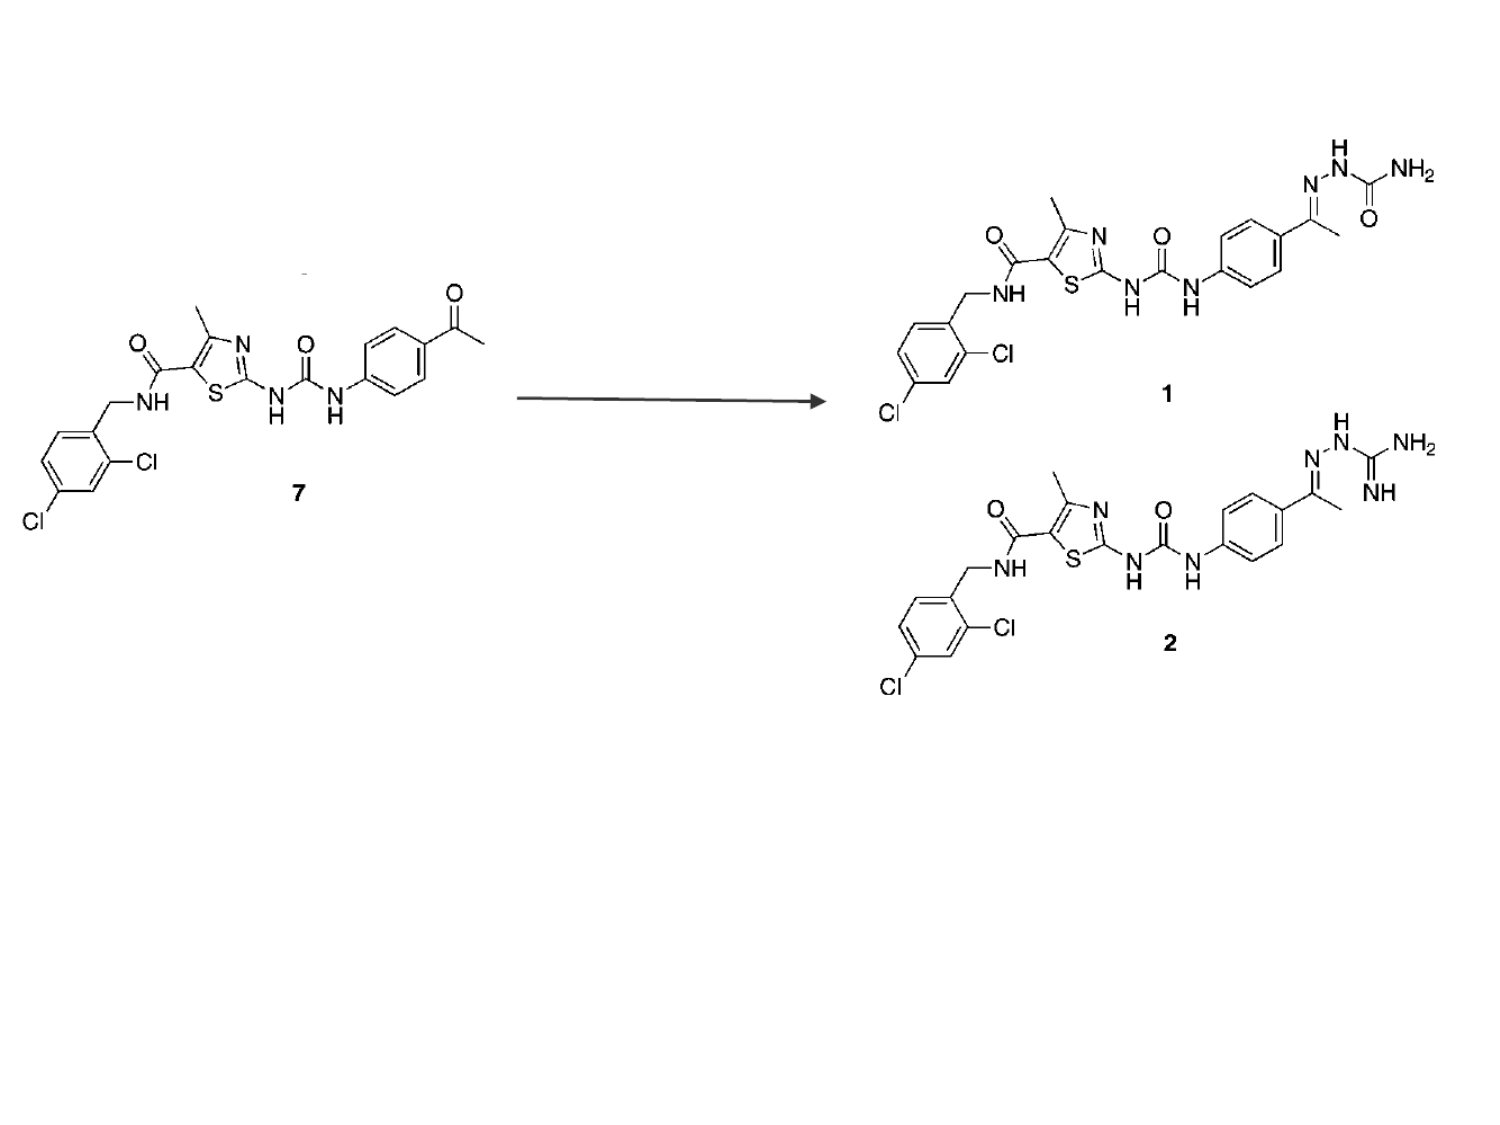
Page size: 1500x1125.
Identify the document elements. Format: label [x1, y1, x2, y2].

picture [0, 117, 1500, 758]
